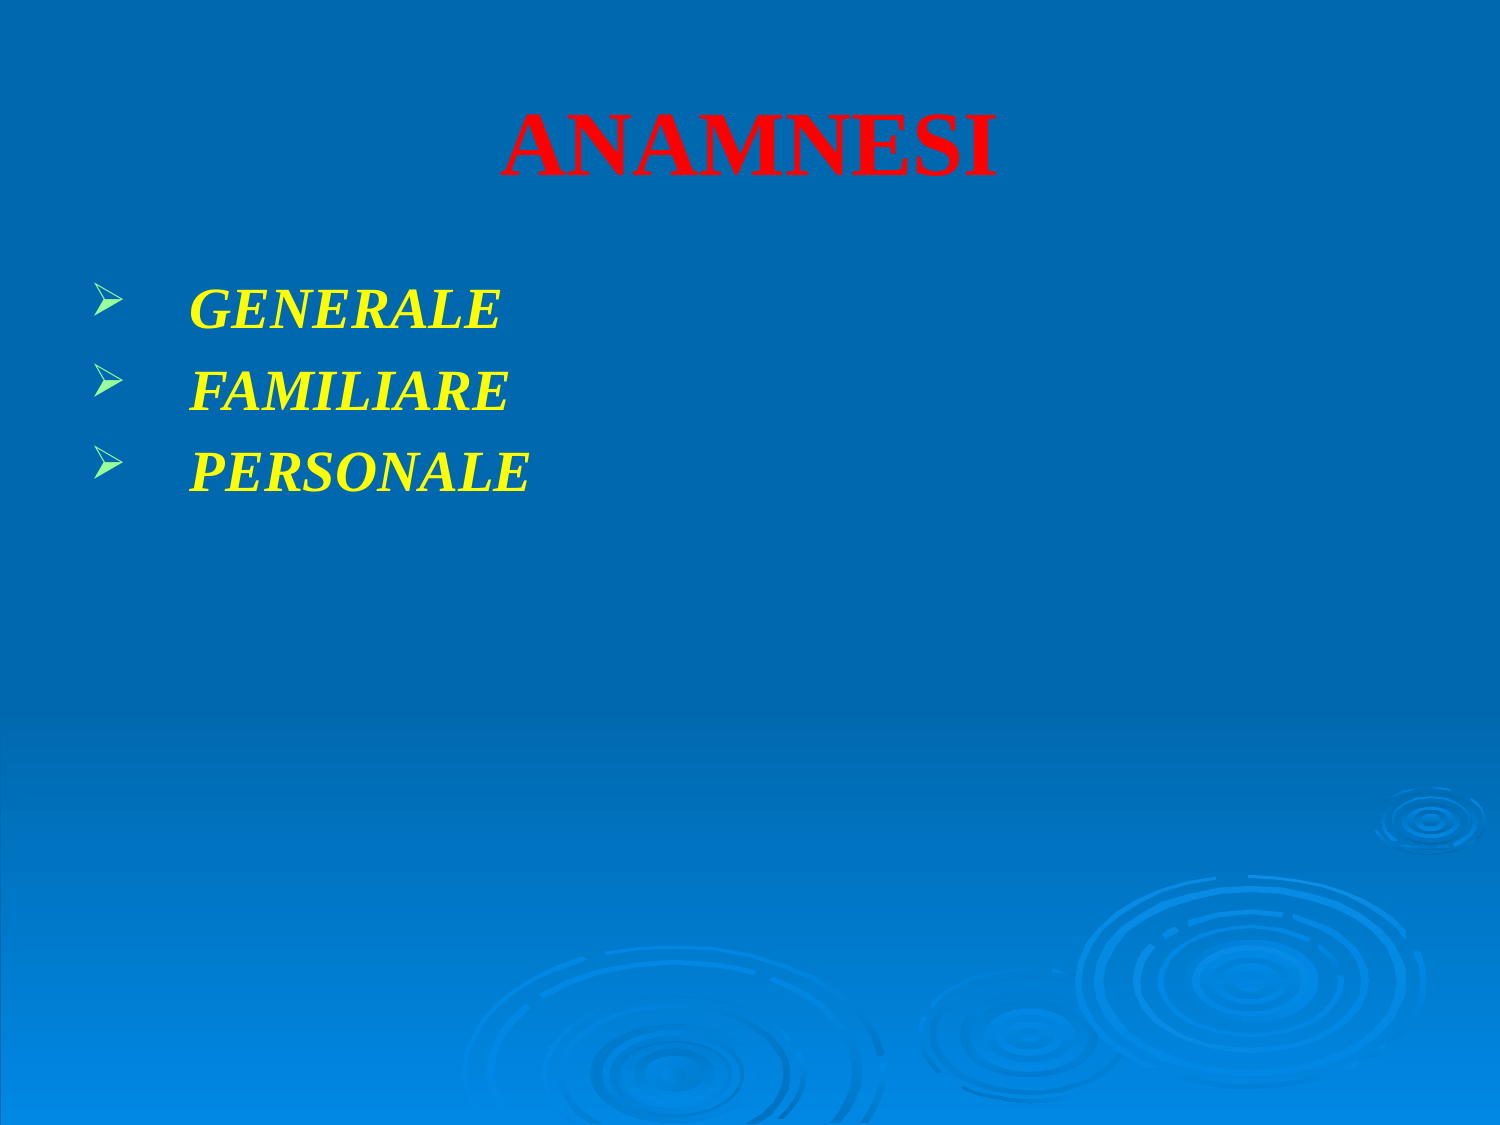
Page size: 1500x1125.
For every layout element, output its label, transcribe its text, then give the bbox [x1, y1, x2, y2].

title ANAMNESI [74, 45, 1426, 233]
list GENERALE FAMILIARE PERSONALE [74, 262, 1426, 1006]
